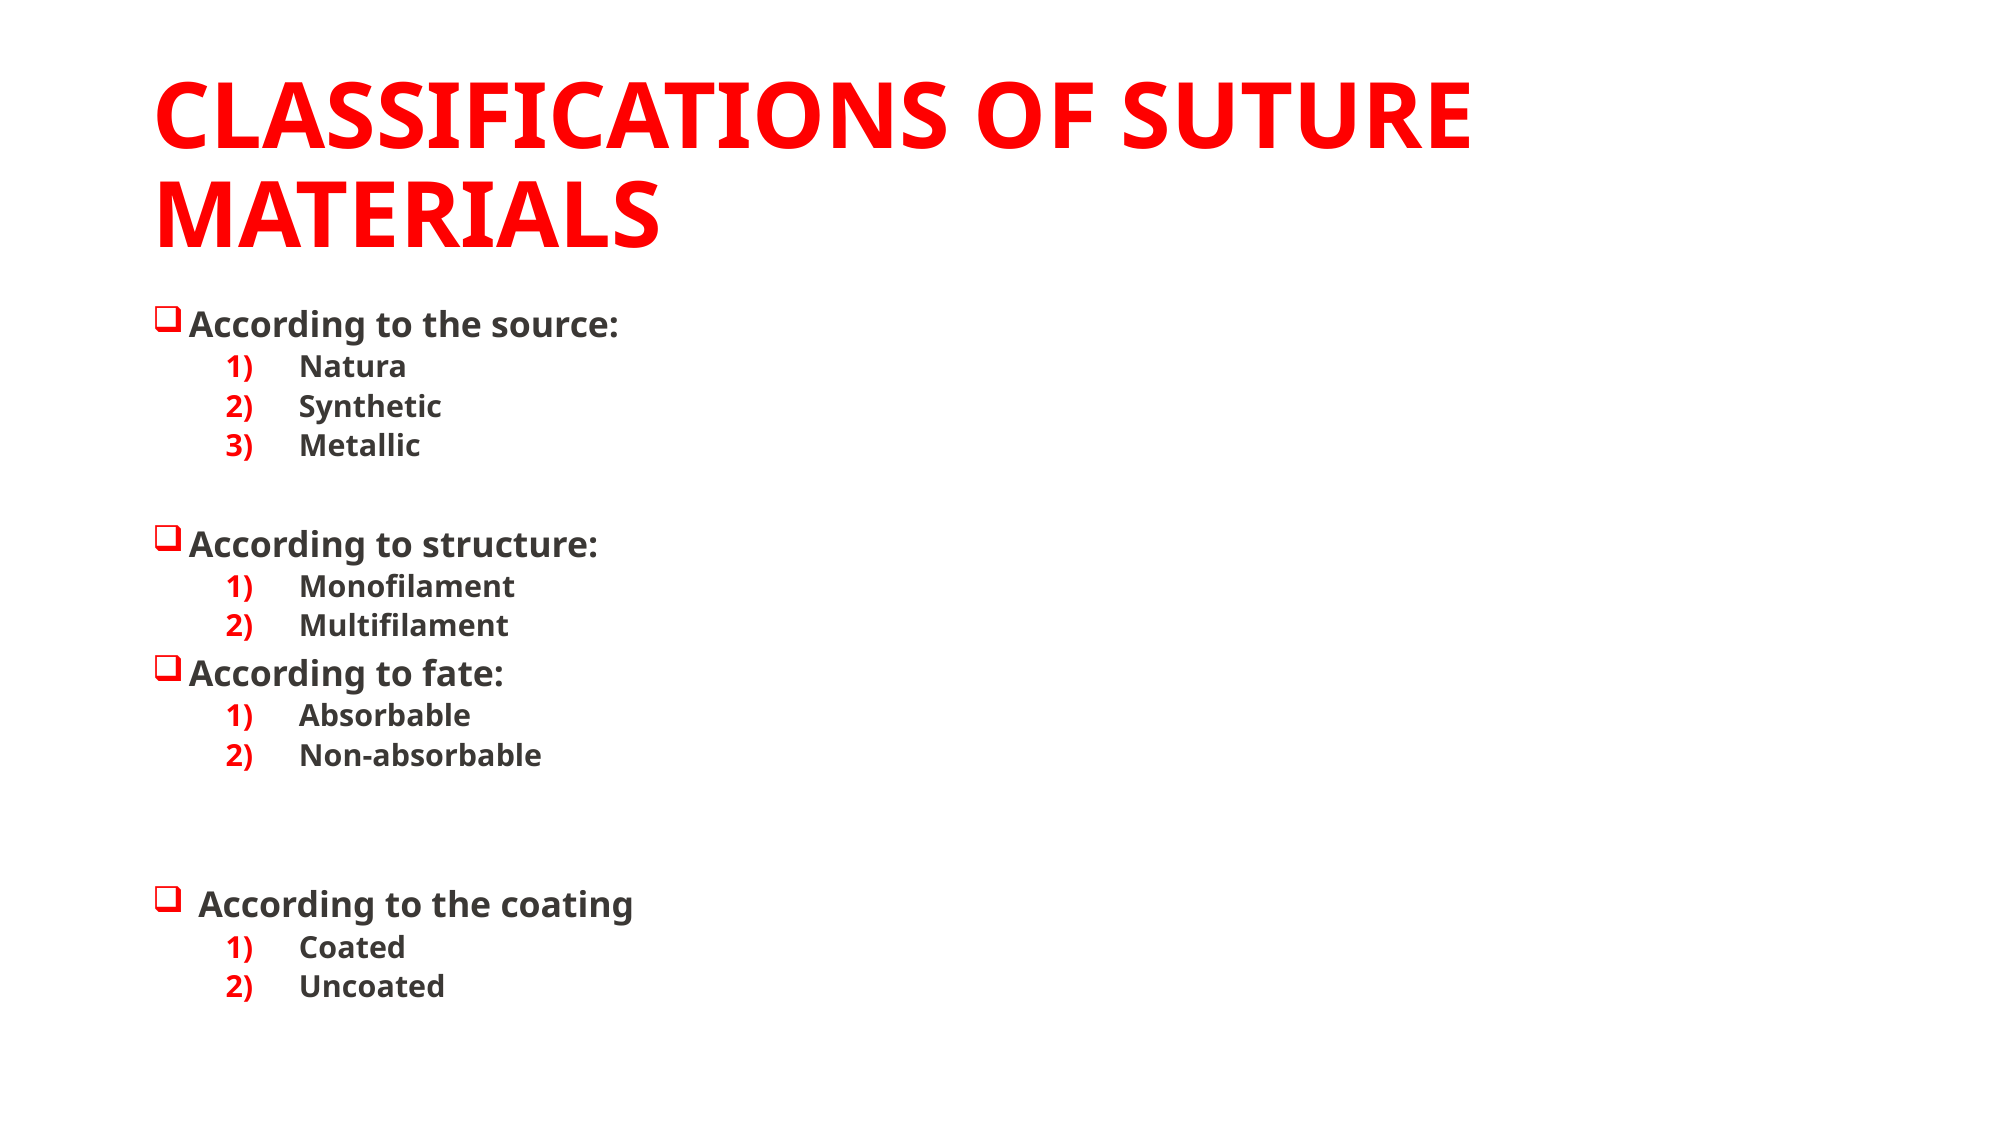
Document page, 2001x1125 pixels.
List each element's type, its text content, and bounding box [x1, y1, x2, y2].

list According to the source: Natura Synthetic Metallic According to structure: Monofilament Multifilament According to fate: Absorbable Non-absorbable According to the coating Coated Uncoated [137, 299, 1863, 1014]
title CLASSIFICATIONS OF SUTURE MATERIALS [137, 59, 1863, 278]
